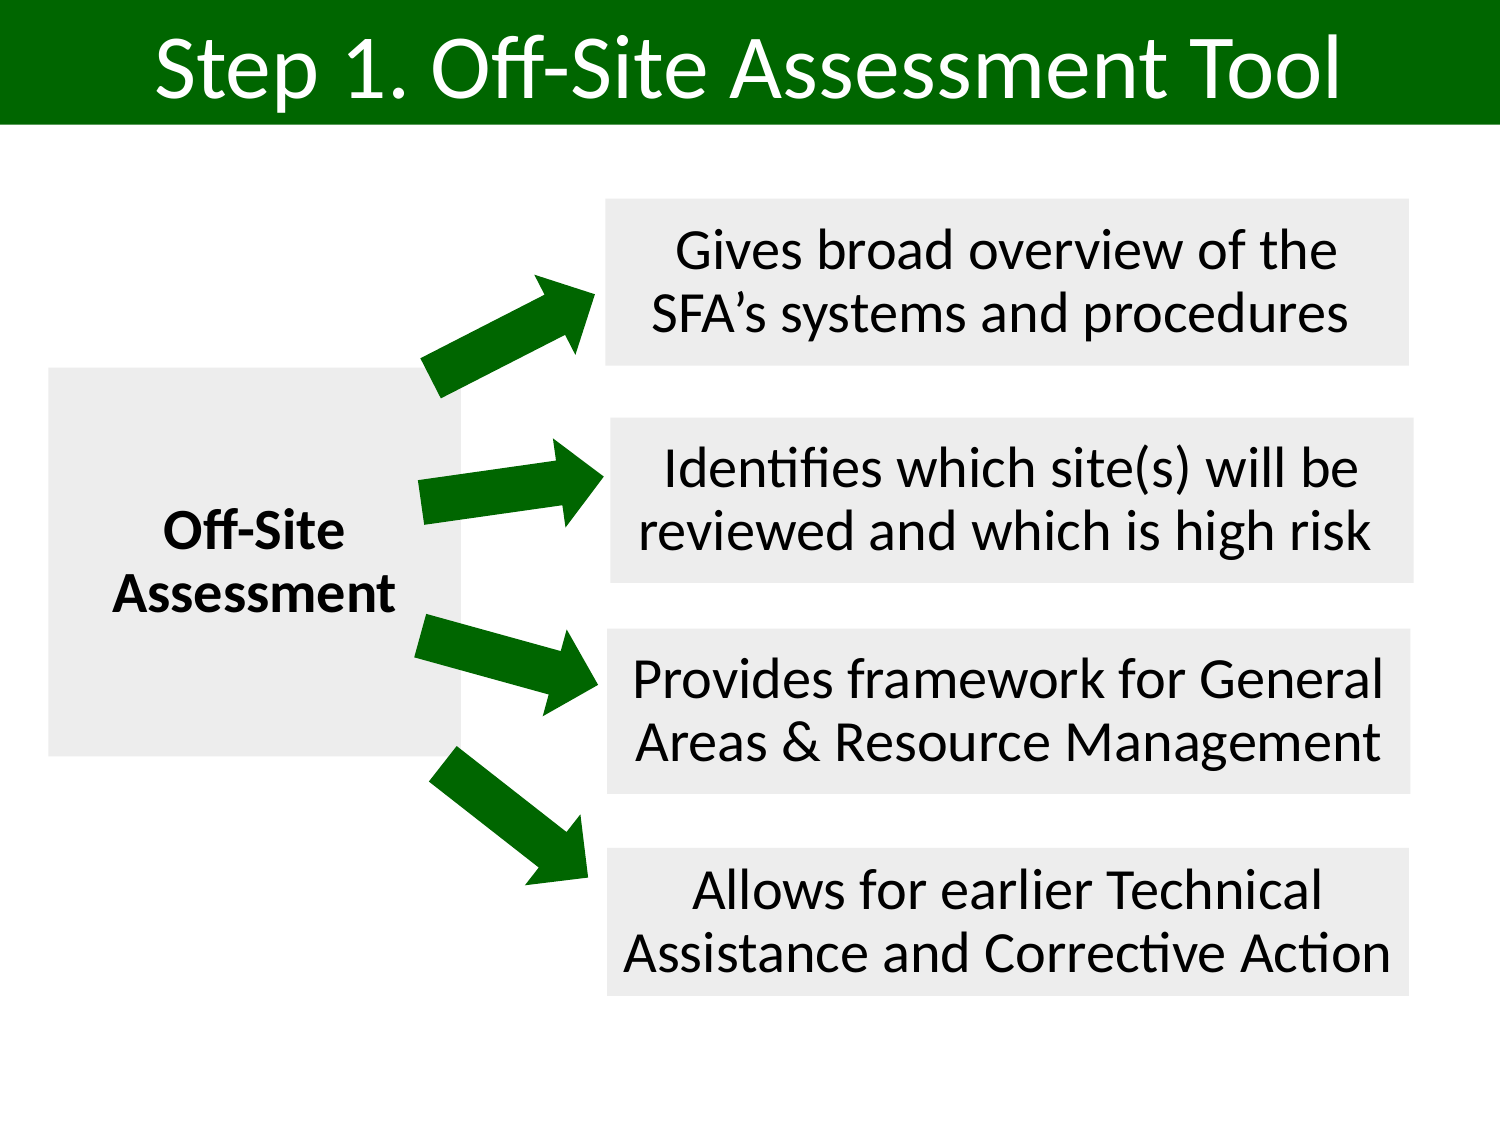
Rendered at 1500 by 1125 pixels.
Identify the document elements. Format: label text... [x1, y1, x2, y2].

text_box [427, 744, 590, 887]
text_box [412, 612, 600, 719]
text_box Identifies which site(s) will be reviewed and which is high risk [610, 417, 1414, 583]
text_box Off-Site Assessment [48, 367, 461, 757]
text_box Step 1. Off-Site Assessment Tool [0, 0, 1500, 125]
text_box [416, 435, 606, 531]
text_box [418, 272, 597, 400]
text_box Allows for earlier Technical Assistance and Corrective Action [607, 847, 1409, 996]
text_box Gives broad overview of the SFA’s systems and procedures [605, 198, 1409, 366]
text_box Provides framework for General Areas & Resource Management [607, 628, 1411, 794]
